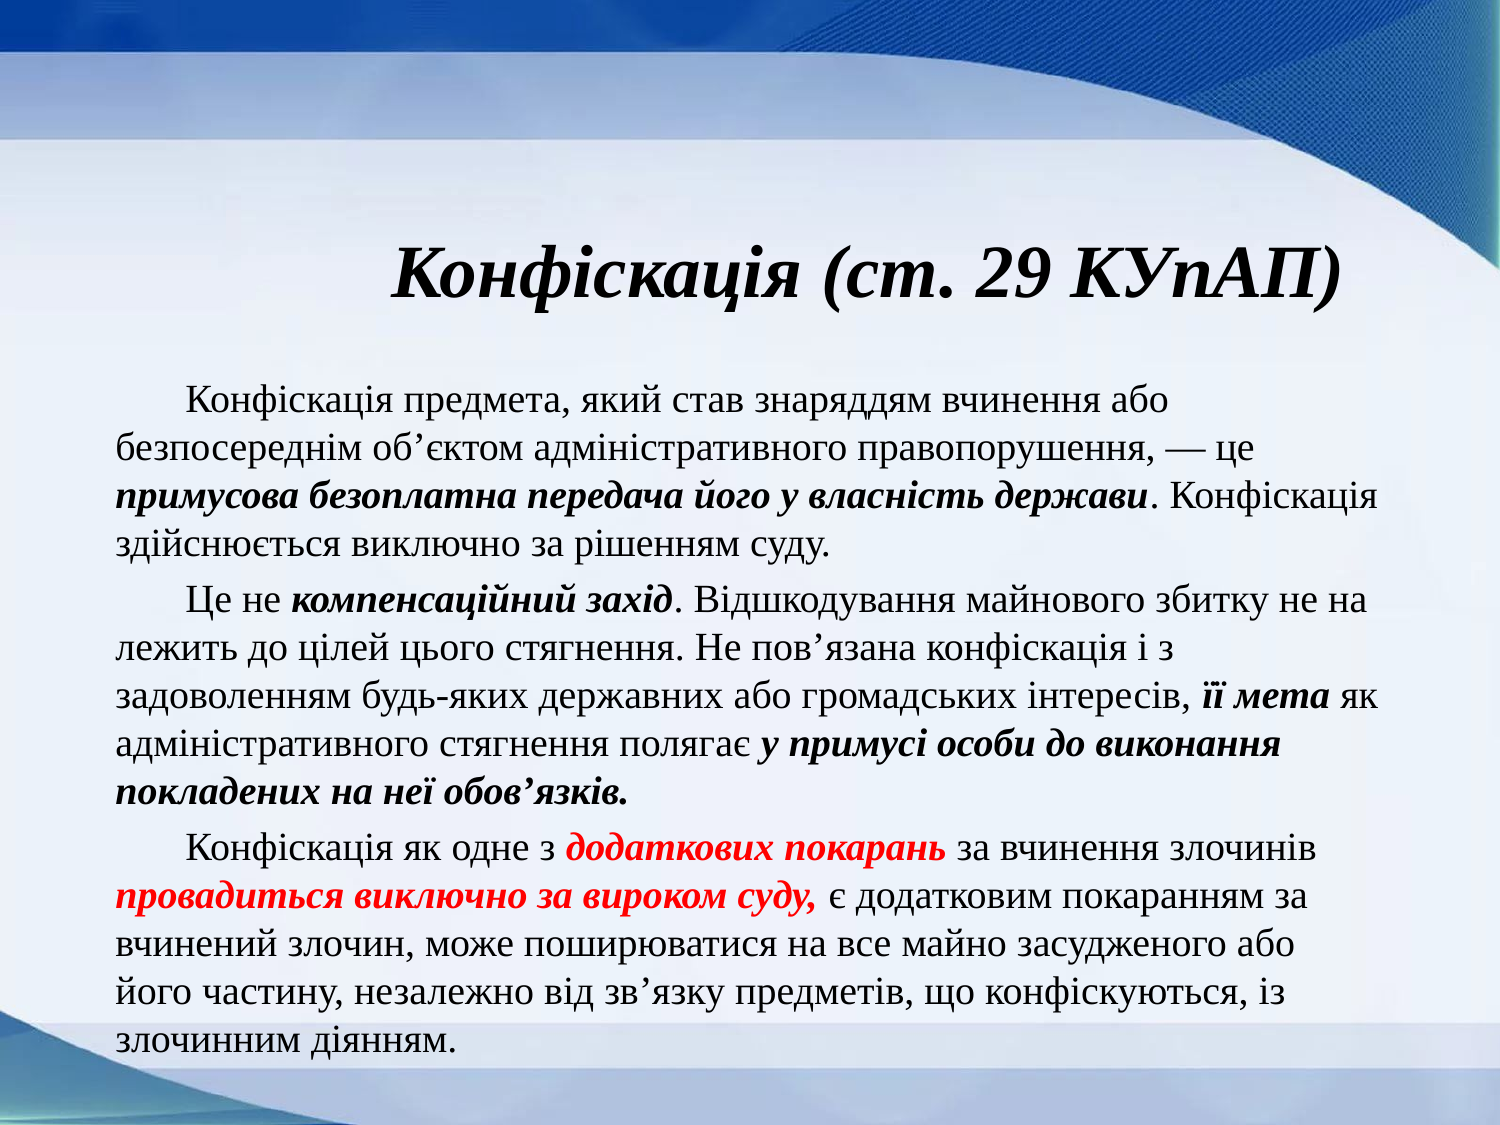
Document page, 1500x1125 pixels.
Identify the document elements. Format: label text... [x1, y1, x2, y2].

title Конфіскація (ст. 29 КУпАП) [339, 185, 1397, 349]
picture [0, 0, 1500, 1125]
list Конфіскація предмета, який став знаряддям вчинення або безпосереднім об’єктом адміністративного правопорушення, — це примусова безоплатна передача його у власність держави. Конфіскація здійснюється виключно за рішенням суду. Це не компенсаційний захід. Відшкодування майнового збитку не на­лежить до цілей цього стягнення. Не пов’язана конфіскація і з задоволенням будь-яких державних або громадських інтересів, її мета як адміністративного стягнення полягає у примусі особи до виконання покладених на неї обов’язків. Конфіскація як одне з додаткових покарань за вчинення злочинів провадиться виключно за вироком суду, є додатковим покаранням за вчинений злочин, може поширюватися на все майно засудженого або його частину, незалежно від зв’язку предметів, що конфіскуються, із злочинним діянням. [100, 365, 1397, 1071]
